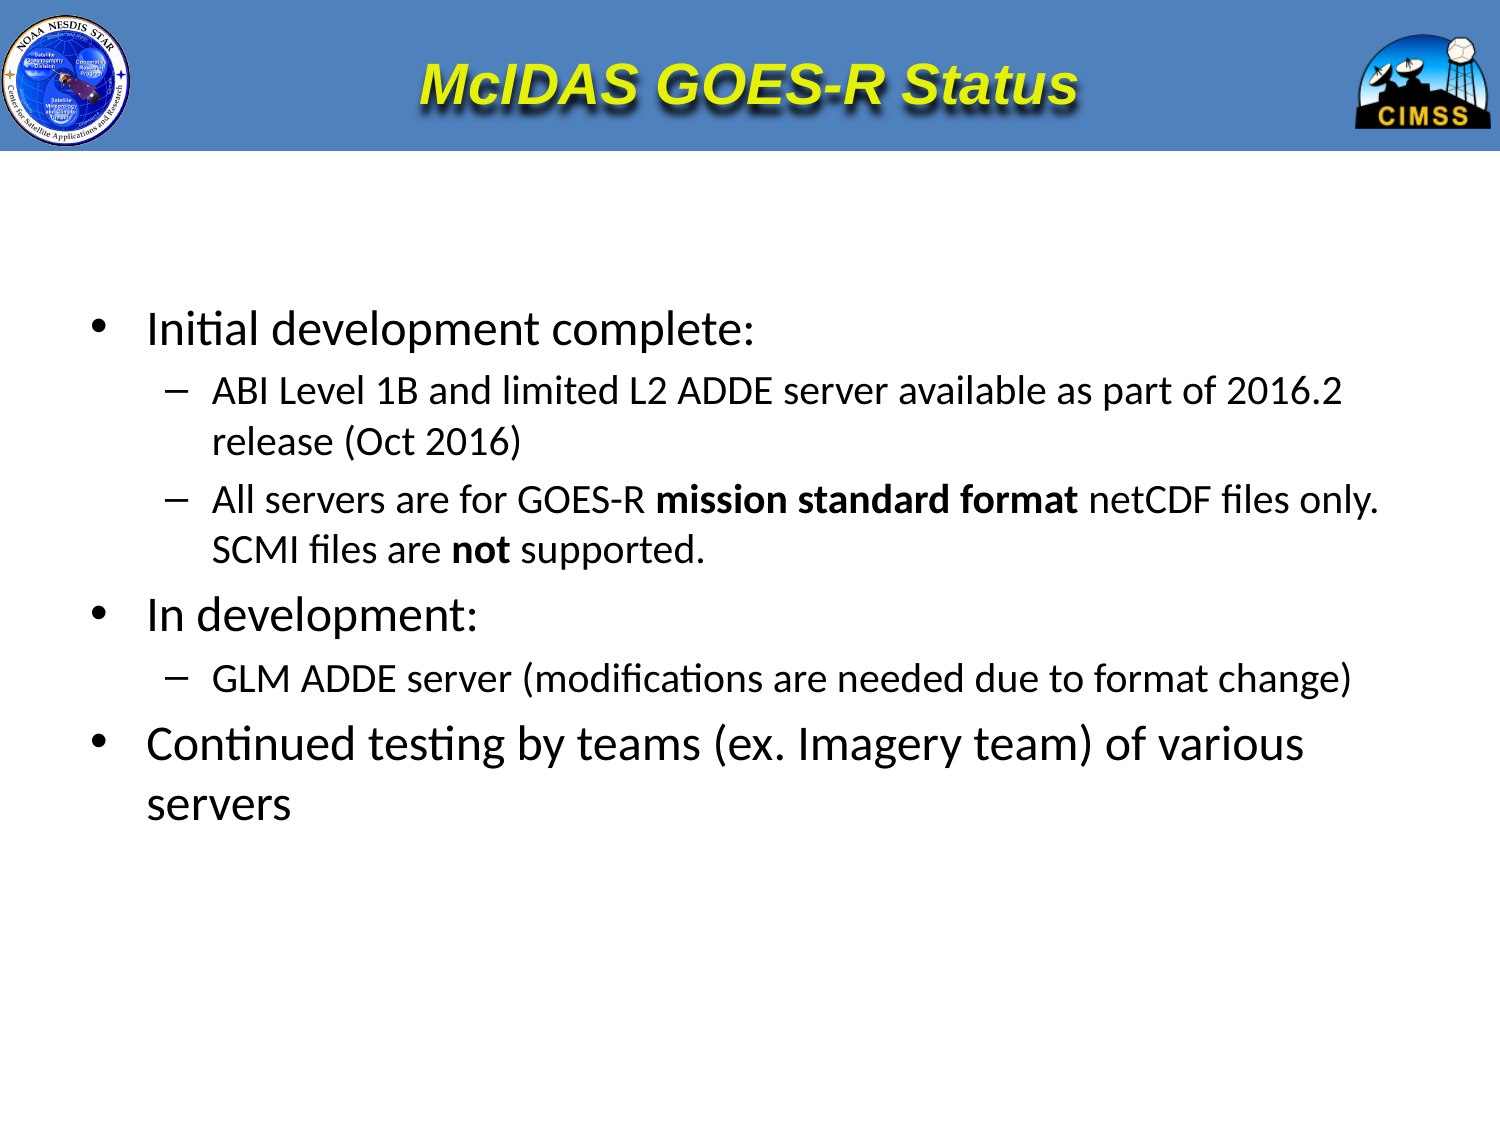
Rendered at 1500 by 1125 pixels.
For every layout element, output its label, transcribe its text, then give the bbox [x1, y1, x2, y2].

list Initial development complete: ABI Level 1B and limited L2 ADDE server available as part of 2016.2 release (Oct 2016) All servers are for GOES-R mission standard format netCDF files only. SCMI files are not supported. In development: GLM ADDE server (modifications are needed due to format change) Continued testing by teams (ex. Imagery team) of various servers [75, 287, 1463, 1075]
title McIDAS GOES-R Status [75, 0, 1425, 175]
picture [0, 15, 75, 147]
picture [1425, 24, 1500, 138]
